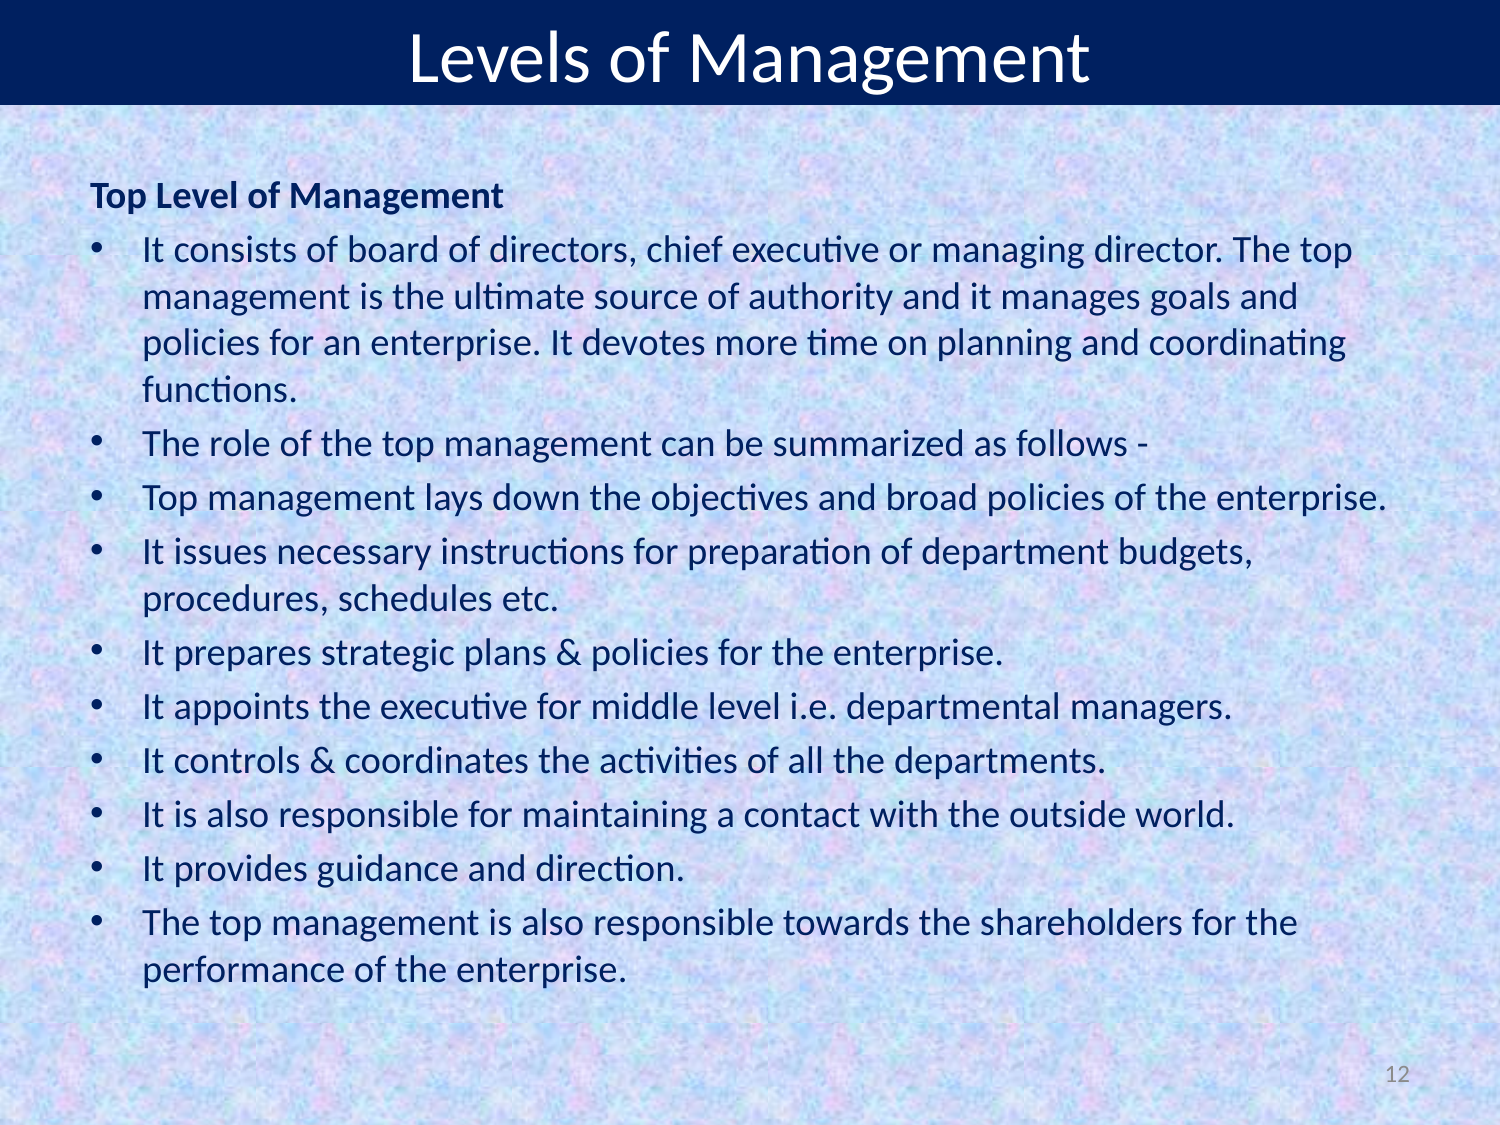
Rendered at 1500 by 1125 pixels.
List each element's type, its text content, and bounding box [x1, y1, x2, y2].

picture [0, 105, 1500, 1125]
slide_number 12 [1074, 1042, 1425, 1103]
text_box Levels of Management [0, 0, 1500, 105]
list Top Level of Management It consists of board of directors, chief executive or managing director. The top management is the ultimate source of authority and it manages goals and policies for an enterprise. It devotes more time on planning and coordinating functions. The role of the top management can be summarized as follows - Top management lays down the objectives and broad policies of the enterprise. It issues necessary instructions for preparation of department budgets, procedures, schedules etc. It prepares strategic plans & policies for the enterprise. It appoints the executive for middle level i.e. departmental managers. It controls & coordinates the activities of all the departments. It is also responsible for maintaining a contact with the outside world. It provides guidance and direction. The top management is also responsible towards the shareholders for the performance of the enterprise. [75, 162, 1425, 1005]
